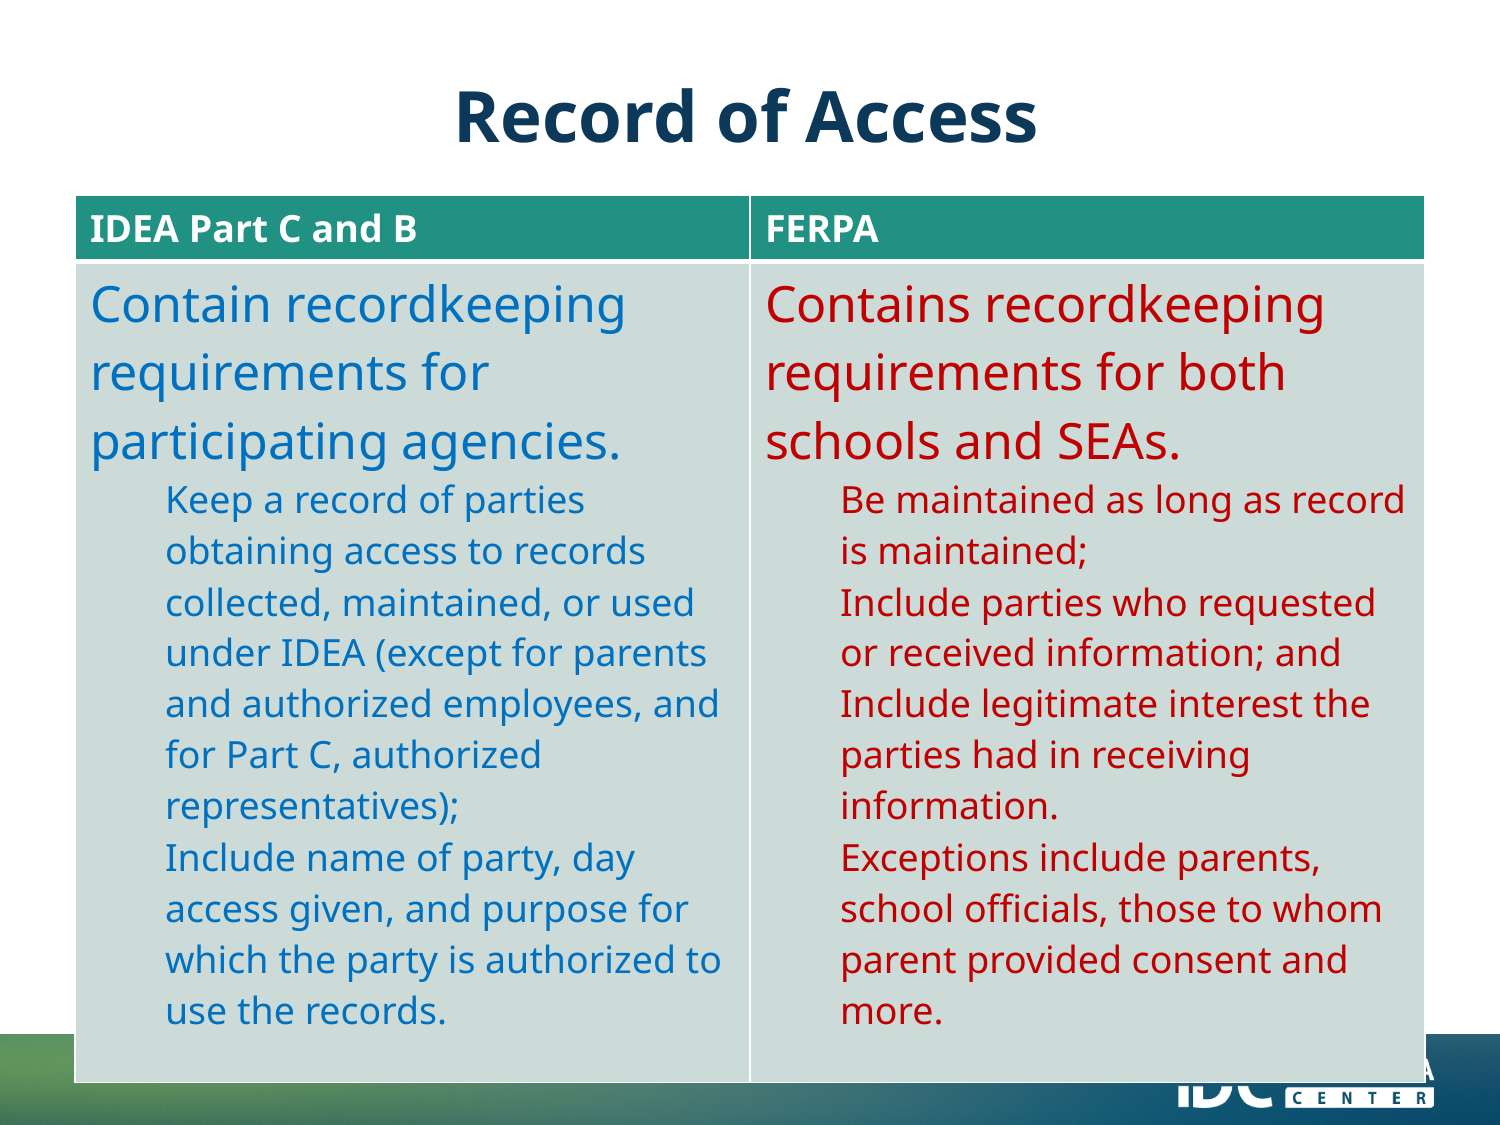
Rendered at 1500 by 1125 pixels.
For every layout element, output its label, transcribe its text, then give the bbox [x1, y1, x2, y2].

table_cell Contains recordkeeping requirements for both schools and SEAs. Be maintained as long as record is maintained; Include parties who requested or received information; and Include legitimate interest the parties had in receiving information. Exceptions include parents, school officials, those to whom parent provided consent and more. [751, 264, 1424, 1082]
table_header IDEA Part C and B [76, 196, 749, 259]
title Record of Access [71, 0, 1422, 165]
picture [0, 1034, 1500, 1125]
table_header FERPA [751, 196, 1424, 259]
table_cell Contain recordkeeping requirements for participating agencies. Keep a record of parties obtaining access to records collected, maintained, or used under IDEA (except for parents and authorized employees, and for Part C, authorized representatives); Include name of party, day access given, and purpose for which the party is authorized to use the records. [76, 264, 749, 1082]
